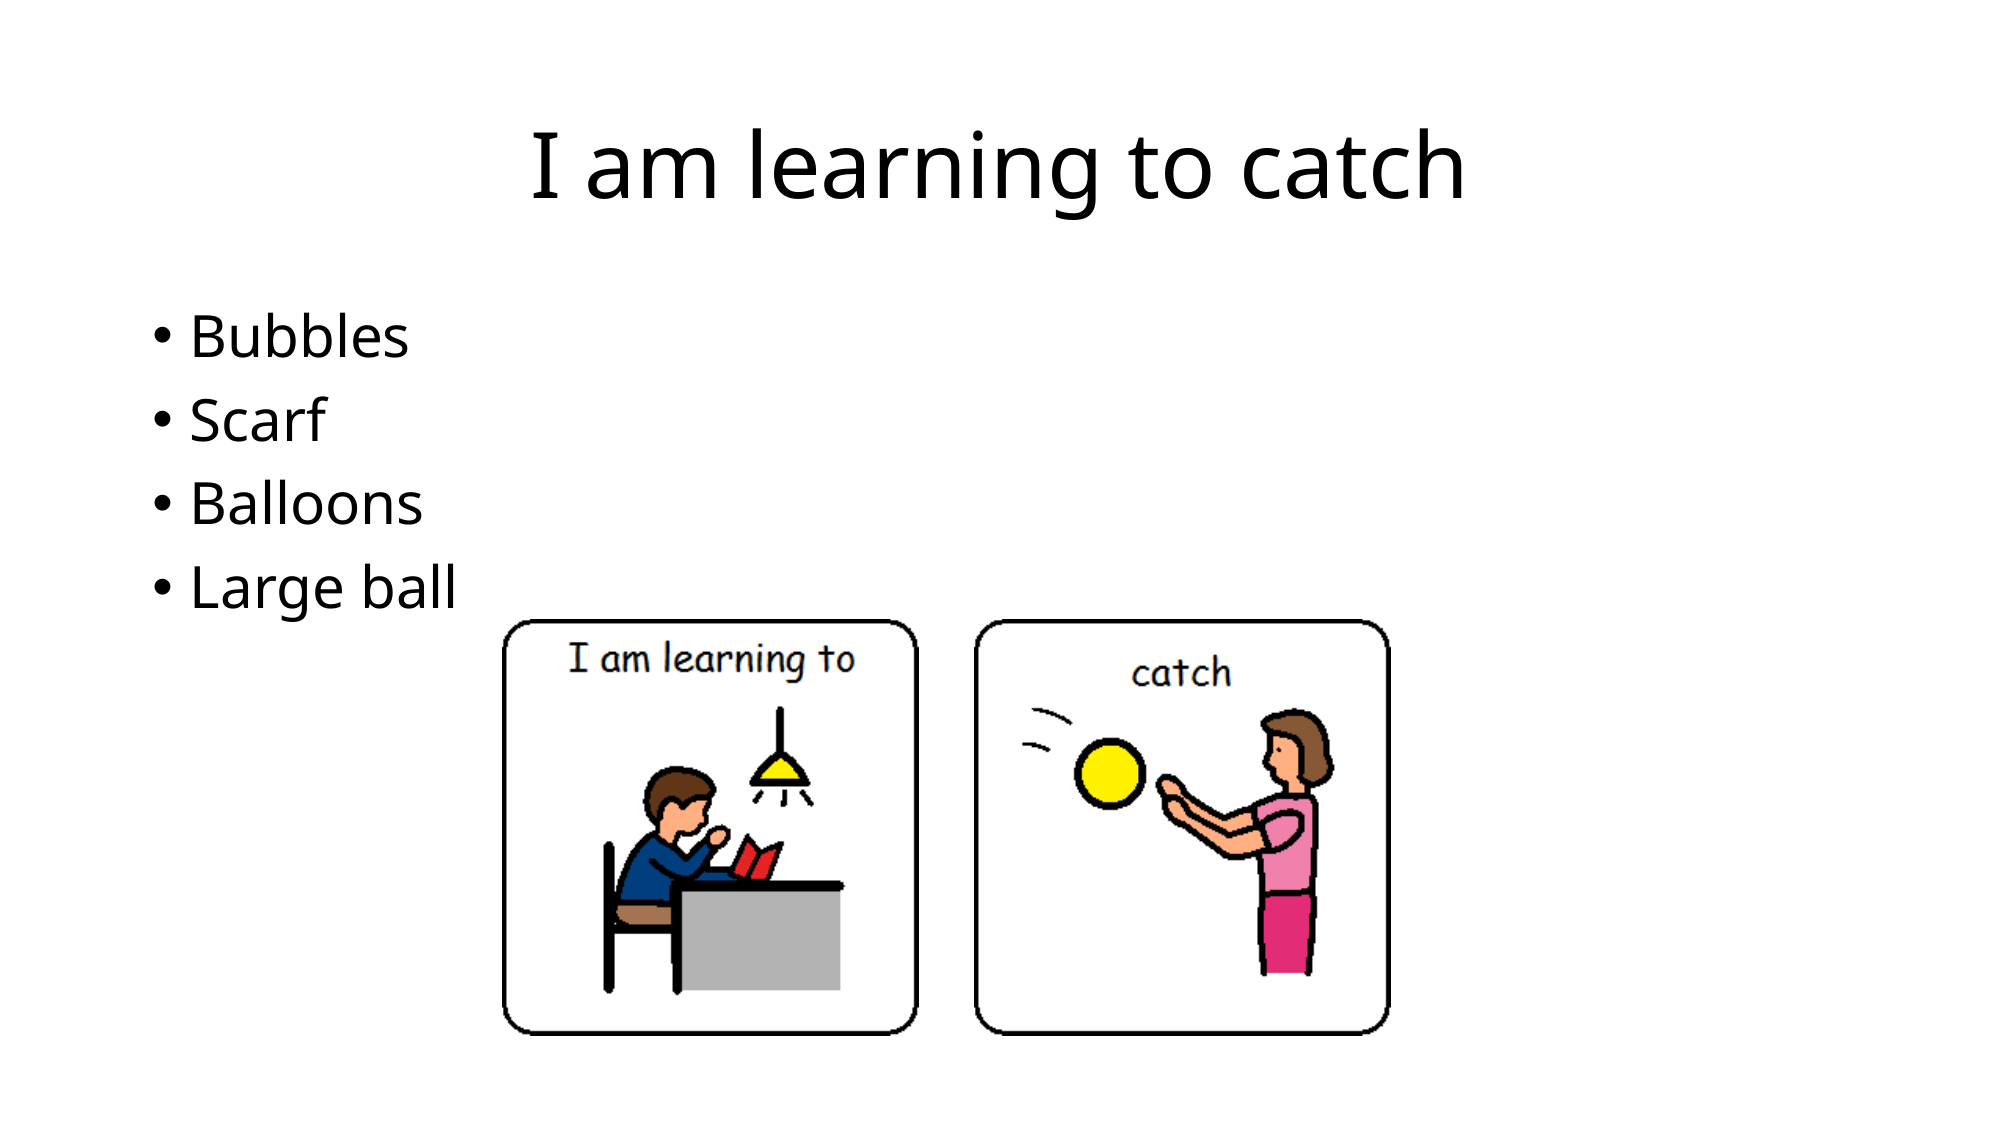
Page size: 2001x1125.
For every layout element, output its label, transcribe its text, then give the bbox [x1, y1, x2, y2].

list Bubbles Scarf Balloons Large ball [137, 299, 1863, 1014]
picture [974, 619, 1391, 1036]
title I am learning to catch [137, 59, 1863, 278]
picture [502, 619, 919, 1036]
